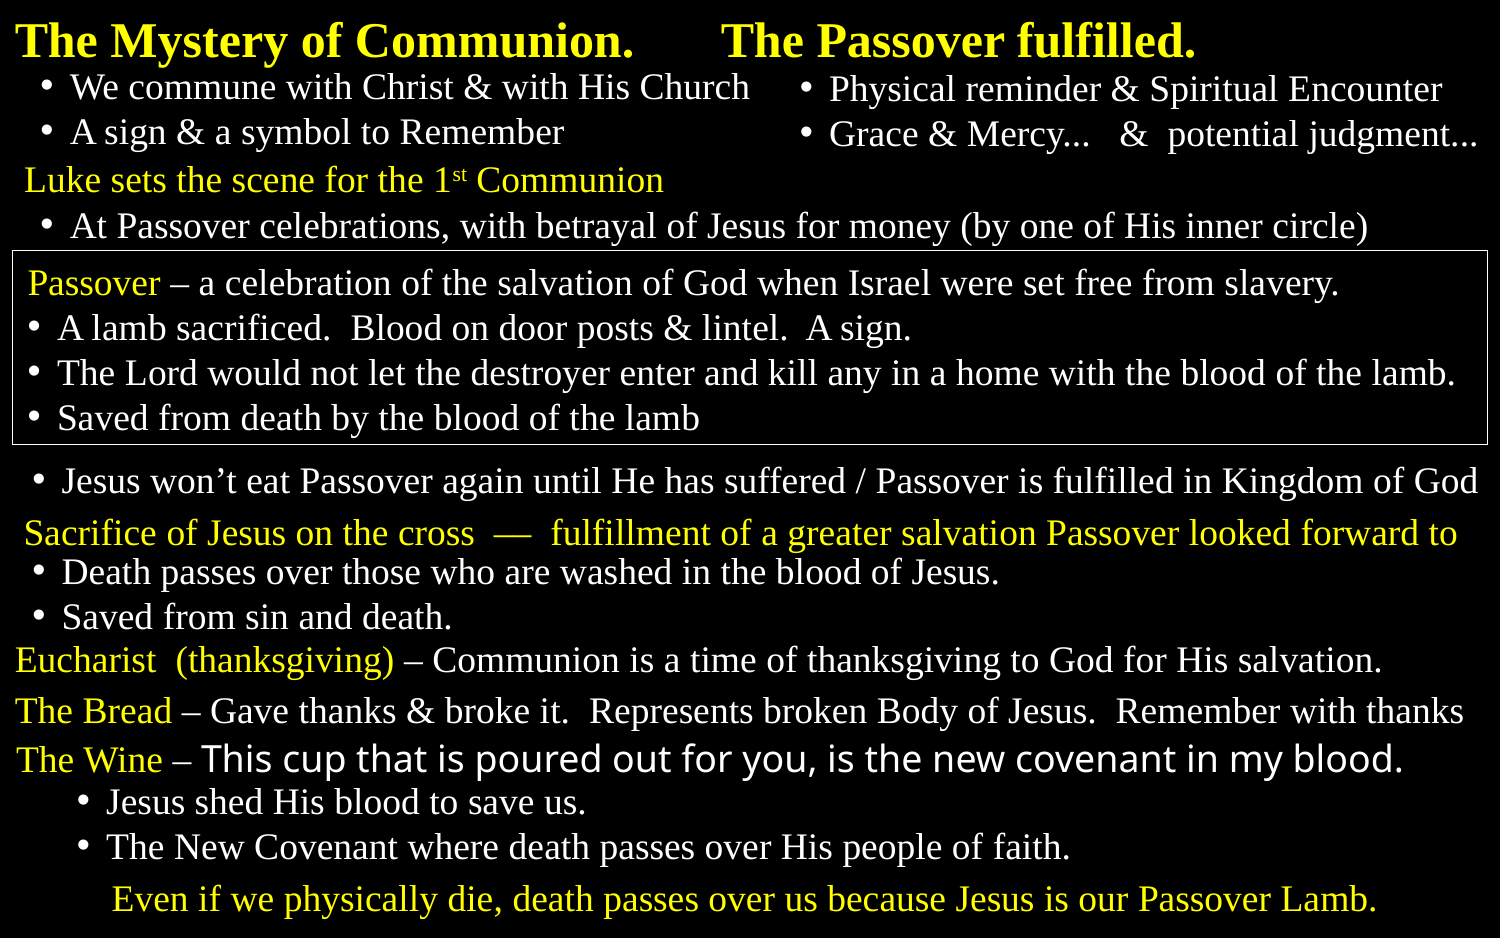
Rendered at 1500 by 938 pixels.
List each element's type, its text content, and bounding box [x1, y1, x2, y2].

text_box Death passes over those who are washed in the blood of Jesus. Saved from sin and death. [17, 539, 1500, 645]
text_box Jesus won’t eat Passover again until He has suffered / Passover is fulfilled in Kingdom of God [17, 449, 1500, 509]
text_box Luke sets the scene for the 1st Communion [9, 147, 699, 208]
text_box Jesus shed His blood to save us. The New Covenant where death passes over His people of faith. [62, 769, 1495, 875]
text_box At Passover celebrations, with betrayal of Jesus for money (by one of His inner circle) [25, 193, 1500, 254]
text_box Passover – a celebration of the salvation of God when Israel were set free from slavery. A lamb sacrificed. Blood on door posts & lintel. A sign. The Lord would not let the destroyer enter and kill any in a home with the blood of the lamb. Saved from death by the blood of the lamb [12, 250, 1488, 445]
text_box Eucharist (thanksgiving) – Communion is a time of thanksgiving to God for His salvation. [0, 627, 1495, 678]
text_box We commune with Christ & with His Church A sign & a symbol to Remember [25, 54, 786, 160]
text_box The Wine – This cup that is poured out for you, is the new covenant in my blood. [1, 727, 1500, 787]
text_box The Bread – Gave thanks & broke it. Represents broken Body of Jesus. Remember with thanks [0, 678, 1500, 739]
text_box Physical reminder & Spiritual Encounter Grace & Mercy... & potential judgment... [785, 56, 1499, 161]
text_box Sacrifice of Jesus on the cross –– fulfillment of a greater salvation Passover looked forward to [8, 500, 1500, 561]
text_box Even if we physically die, death passes over us because Jesus is our Passover Lamb. [0, 866, 1492, 927]
text_box The Mystery of Communion. The Passover fulfilled. [0, 0, 1500, 75]
